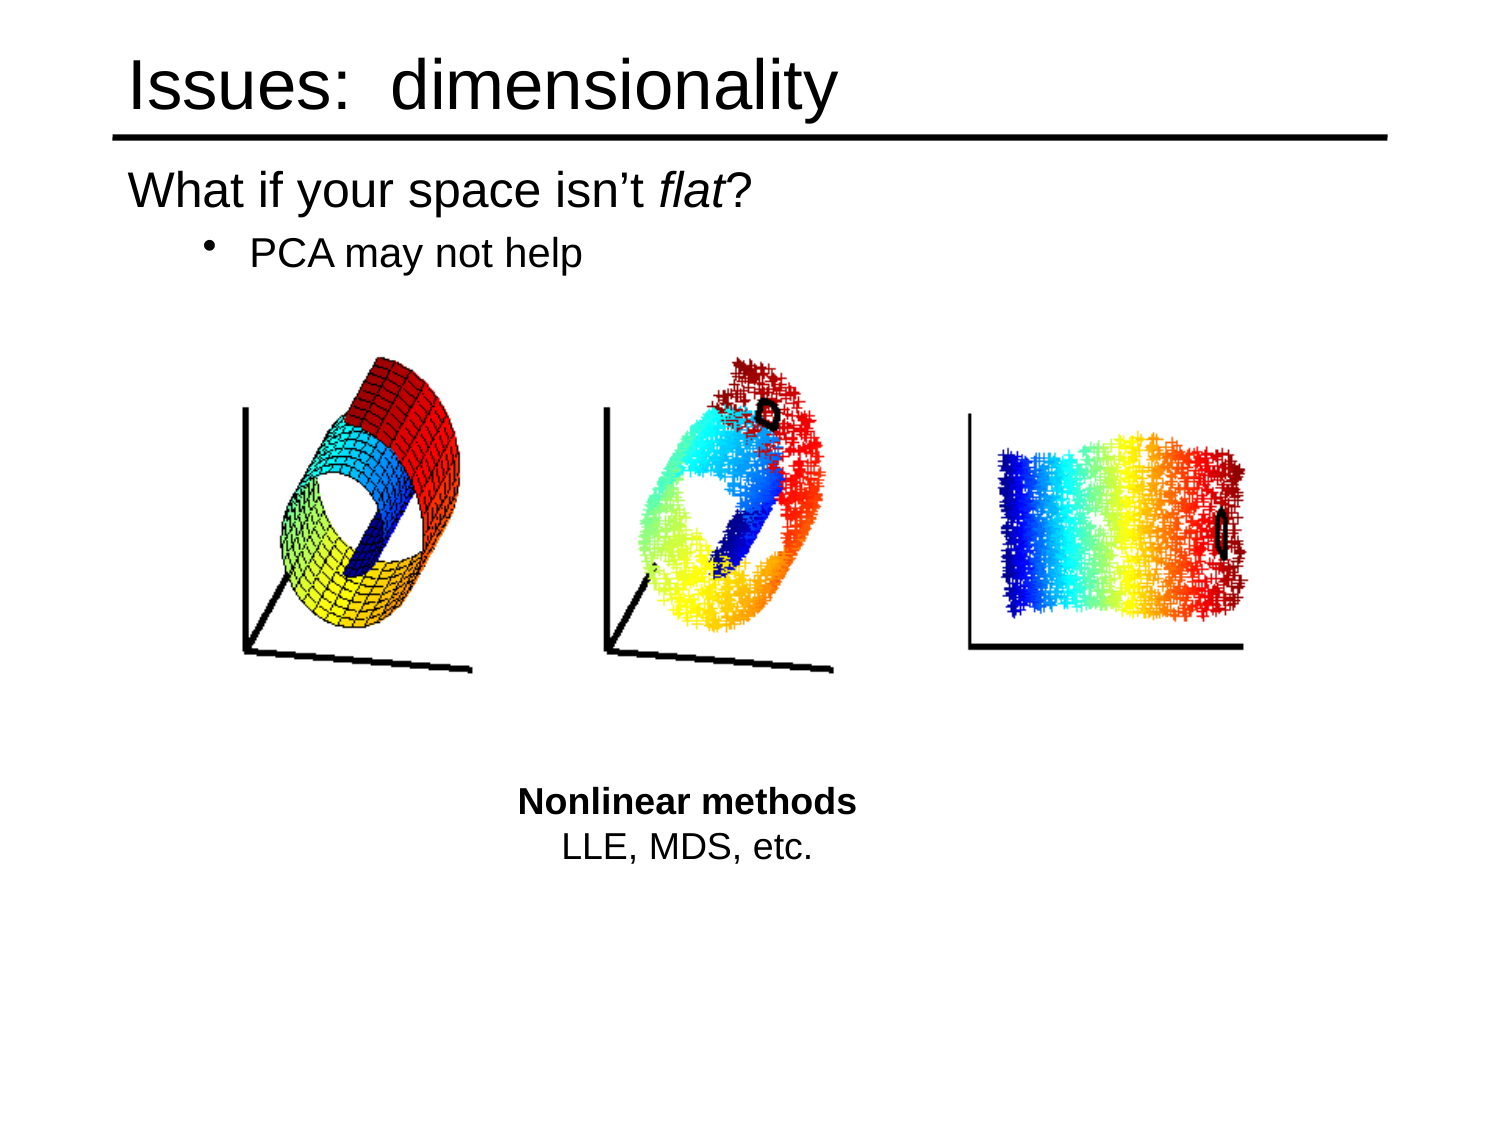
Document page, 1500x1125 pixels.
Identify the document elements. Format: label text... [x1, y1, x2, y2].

text_box Nonlinear methods LLE, MDS, etc. [412, 769, 963, 875]
list What if your space isn’t flat? PCA may not help [112, 149, 1388, 1013]
title Issues: dimensionality [112, 12, 1388, 149]
picture [174, 312, 1326, 741]
